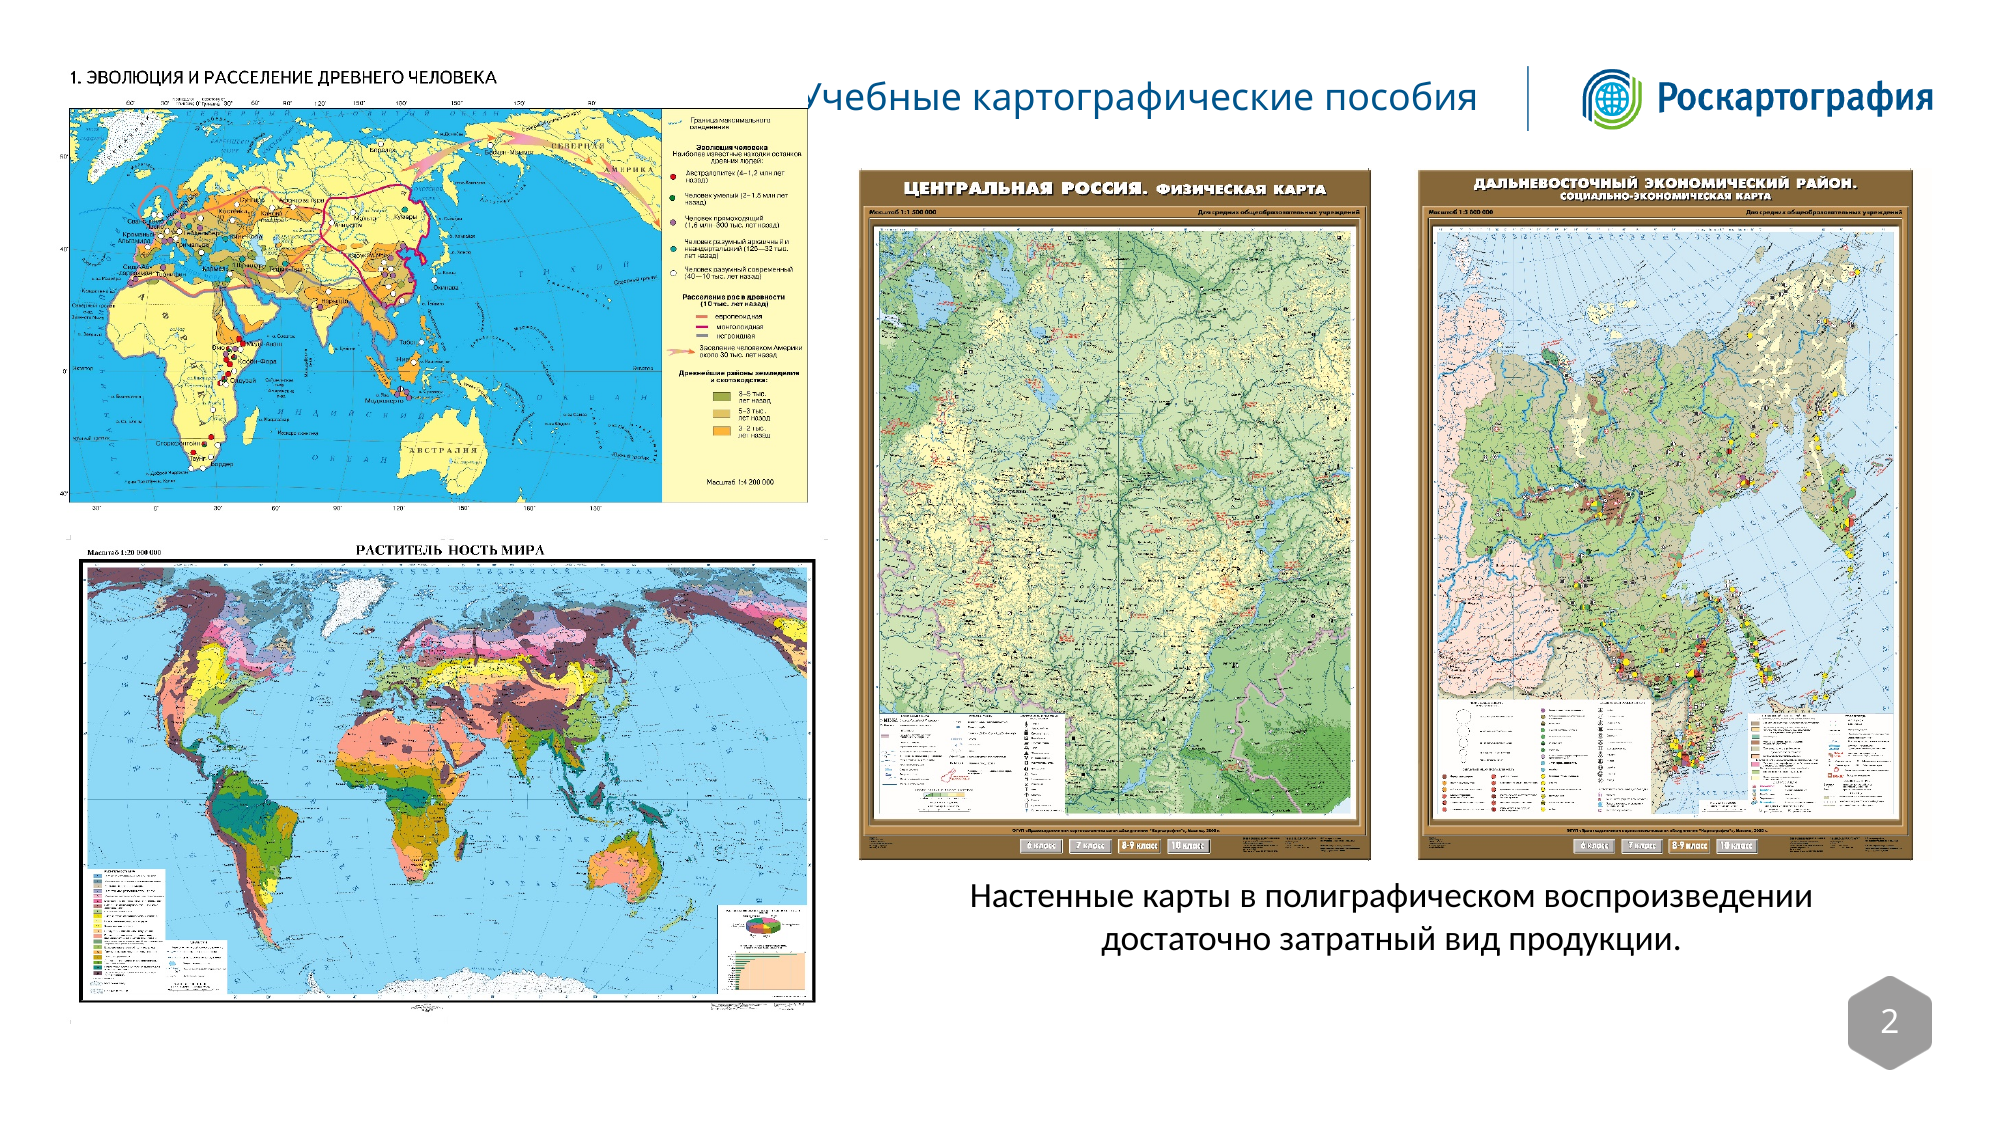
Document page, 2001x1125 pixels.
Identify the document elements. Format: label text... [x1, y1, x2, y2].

picture [1414, 168, 1932, 861]
picture [1523, 64, 1938, 132]
text_box Настенные карты в полиграфическом воспроизведении достаточно затратный вид продукции. [867, 864, 1917, 965]
subtitle Учебные картографические пособия [808, 64, 1494, 132]
picture [56, 64, 808, 515]
picture [857, 168, 1372, 861]
picture [1848, 976, 1932, 1070]
picture [66, 535, 828, 1024]
